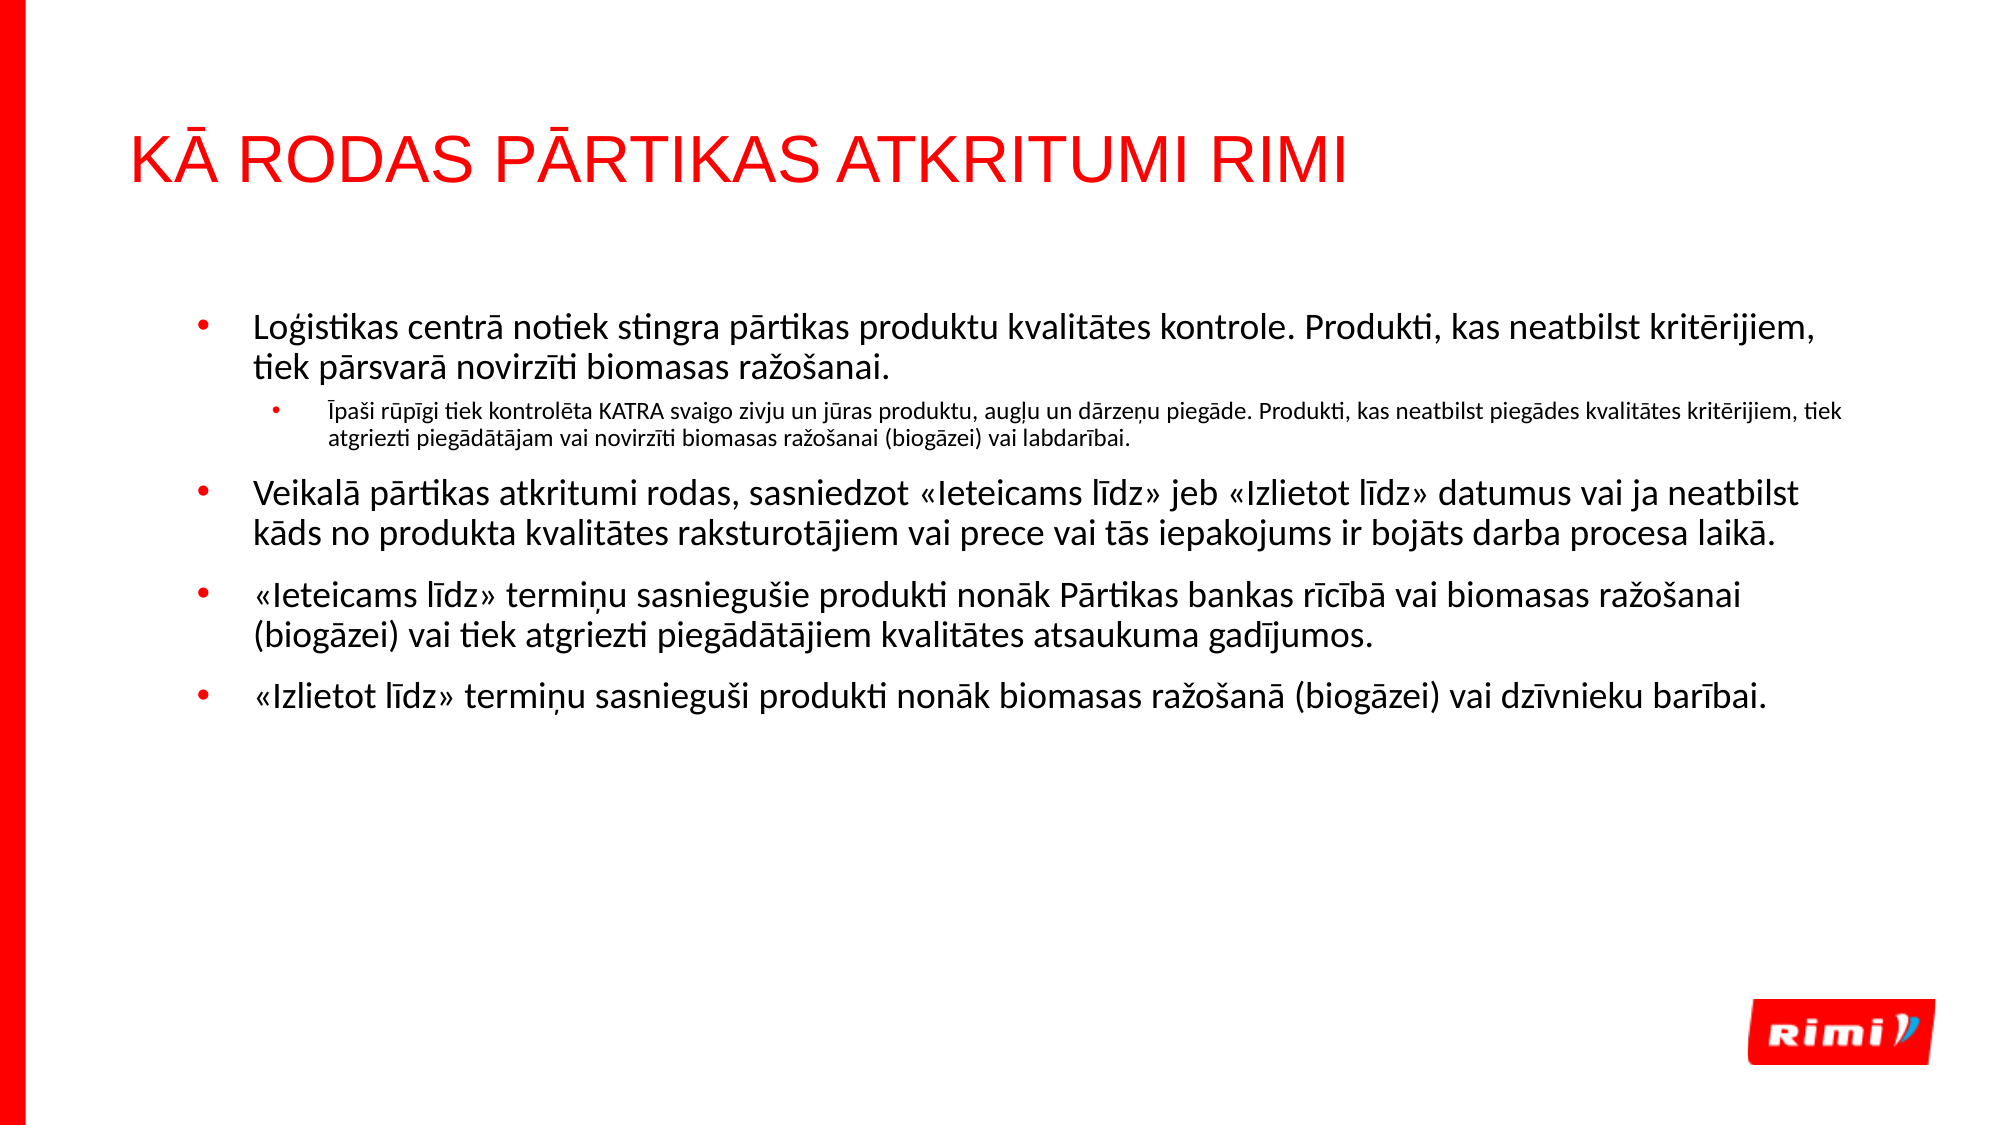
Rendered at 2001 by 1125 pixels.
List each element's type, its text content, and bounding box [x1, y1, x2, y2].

list Loģistikas centrā notiek stingra pārtikas produktu kvalitātes kontrole. Produkti, kas neatbilst kritērijiem, tiek pārsvarā novirzīti biomasas ražošanai. Īpaši rūpīgi tiek kontrolēta KATRA svaigo zivju un jūras produktu, augļu un dārzeņu piegāde. Produkti, kas neatbilst piegādes kvalitātes kritērijiem, tiek atgriezti piegādātājam vai novirzīti biomasas ražošanai (biogāzei) vai labdarībai. Veikalā pārtikas atkritumi rodas, sasniedzot «Ieteicams līdz» jeb «Izlietot līdz» datumus vai ja neatbilst kāds no produkta kvalitātes raksturotājiem vai prece vai tās iepakojums ir bojāts darba procesa laikā. «Ieteicams līdz» termiņu sasniegušie produkti nonāk Pārtikas bankas rīcībā vai biomasas ražošanai (biogāzei) vai tiek atgriezti piegādātājiem kvalitātes atsaukuma gadījumos. «Izlietot līdz» termiņu sasnieguši produkti nonāk biomasas ražošanā (biogāzei) vai dzīvnieku barībai. [181, 299, 1863, 935]
title KĀ rodas pārtikas atkritumi Rimi [115, 52, 1863, 271]
